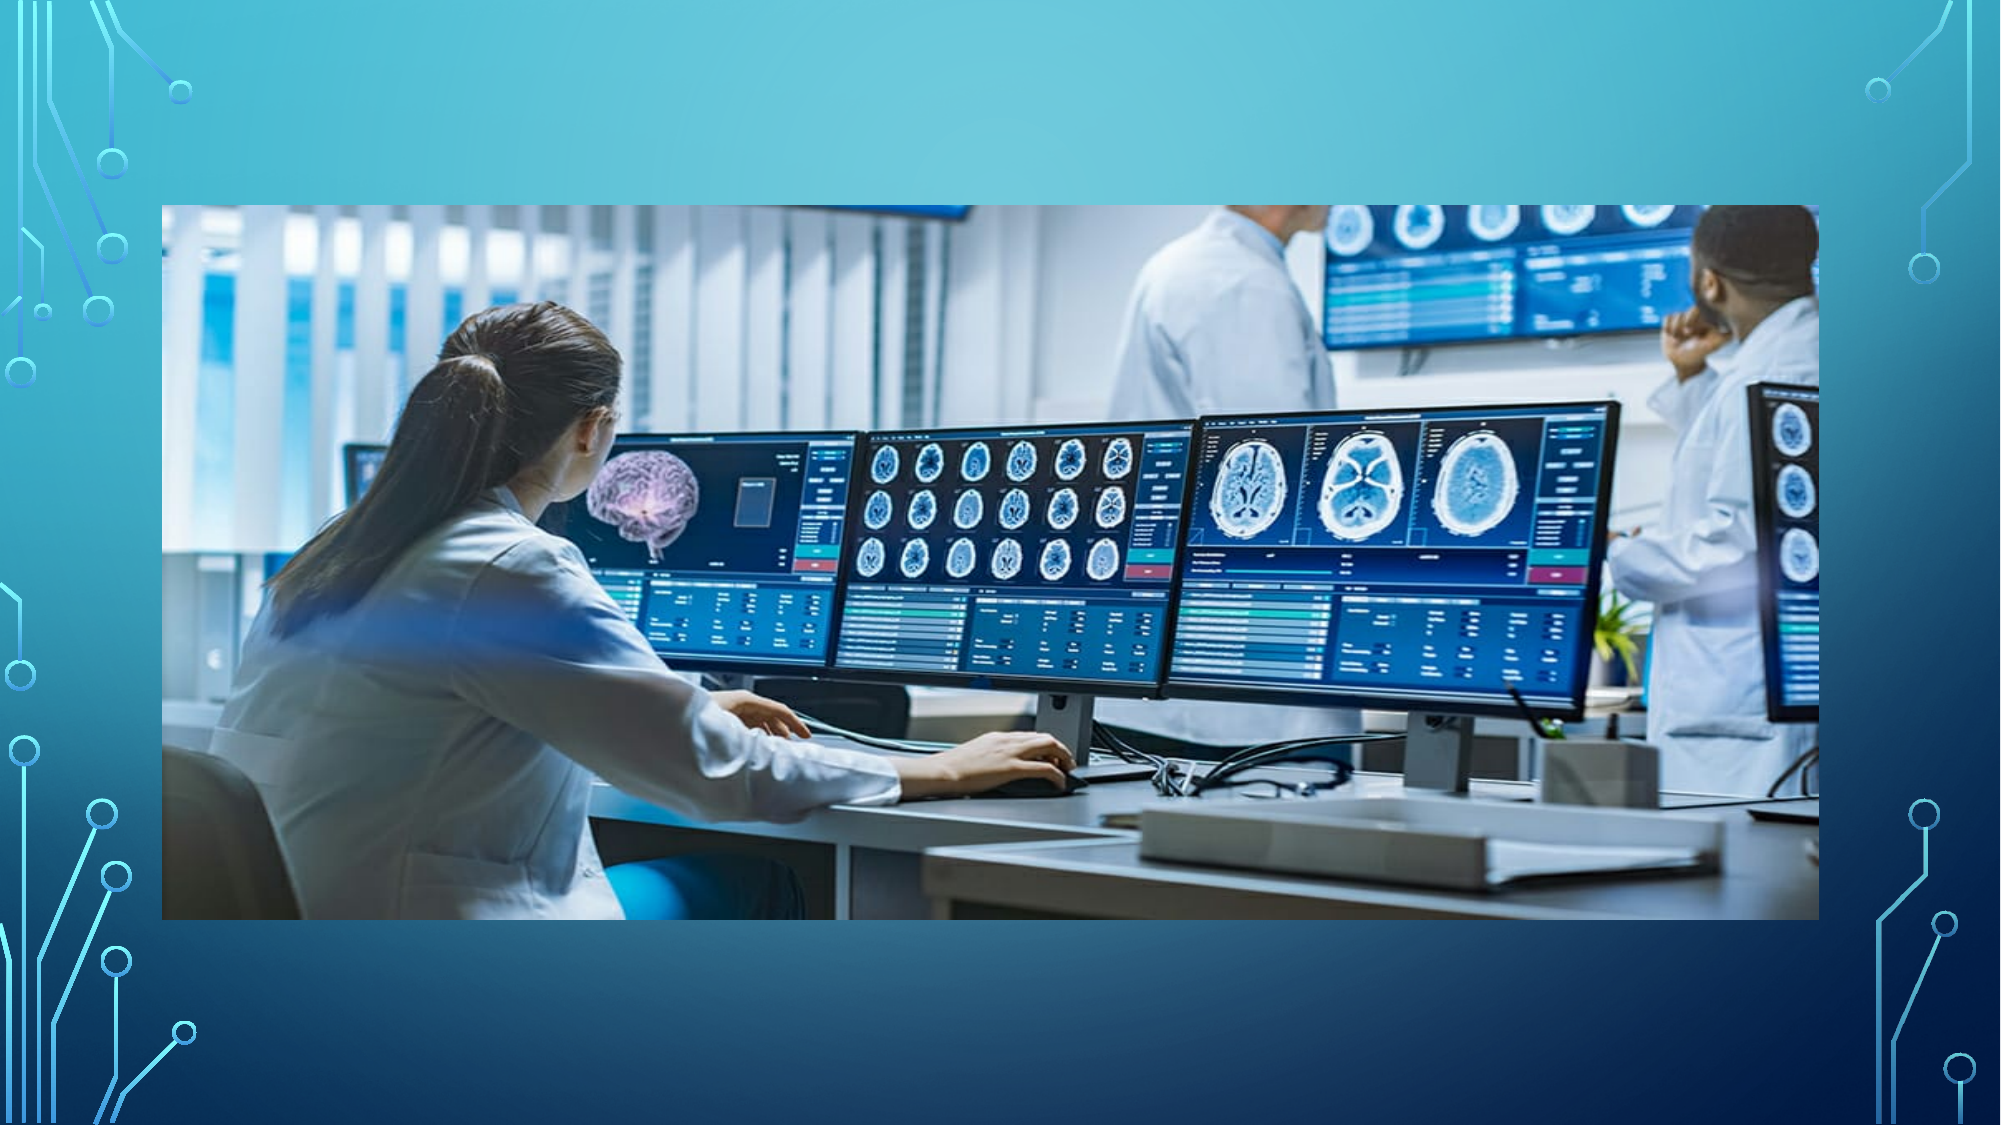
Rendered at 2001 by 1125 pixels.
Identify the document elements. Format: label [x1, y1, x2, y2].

picture [161, 204, 1819, 920]
picture [1780, 625, 1819, 631]
